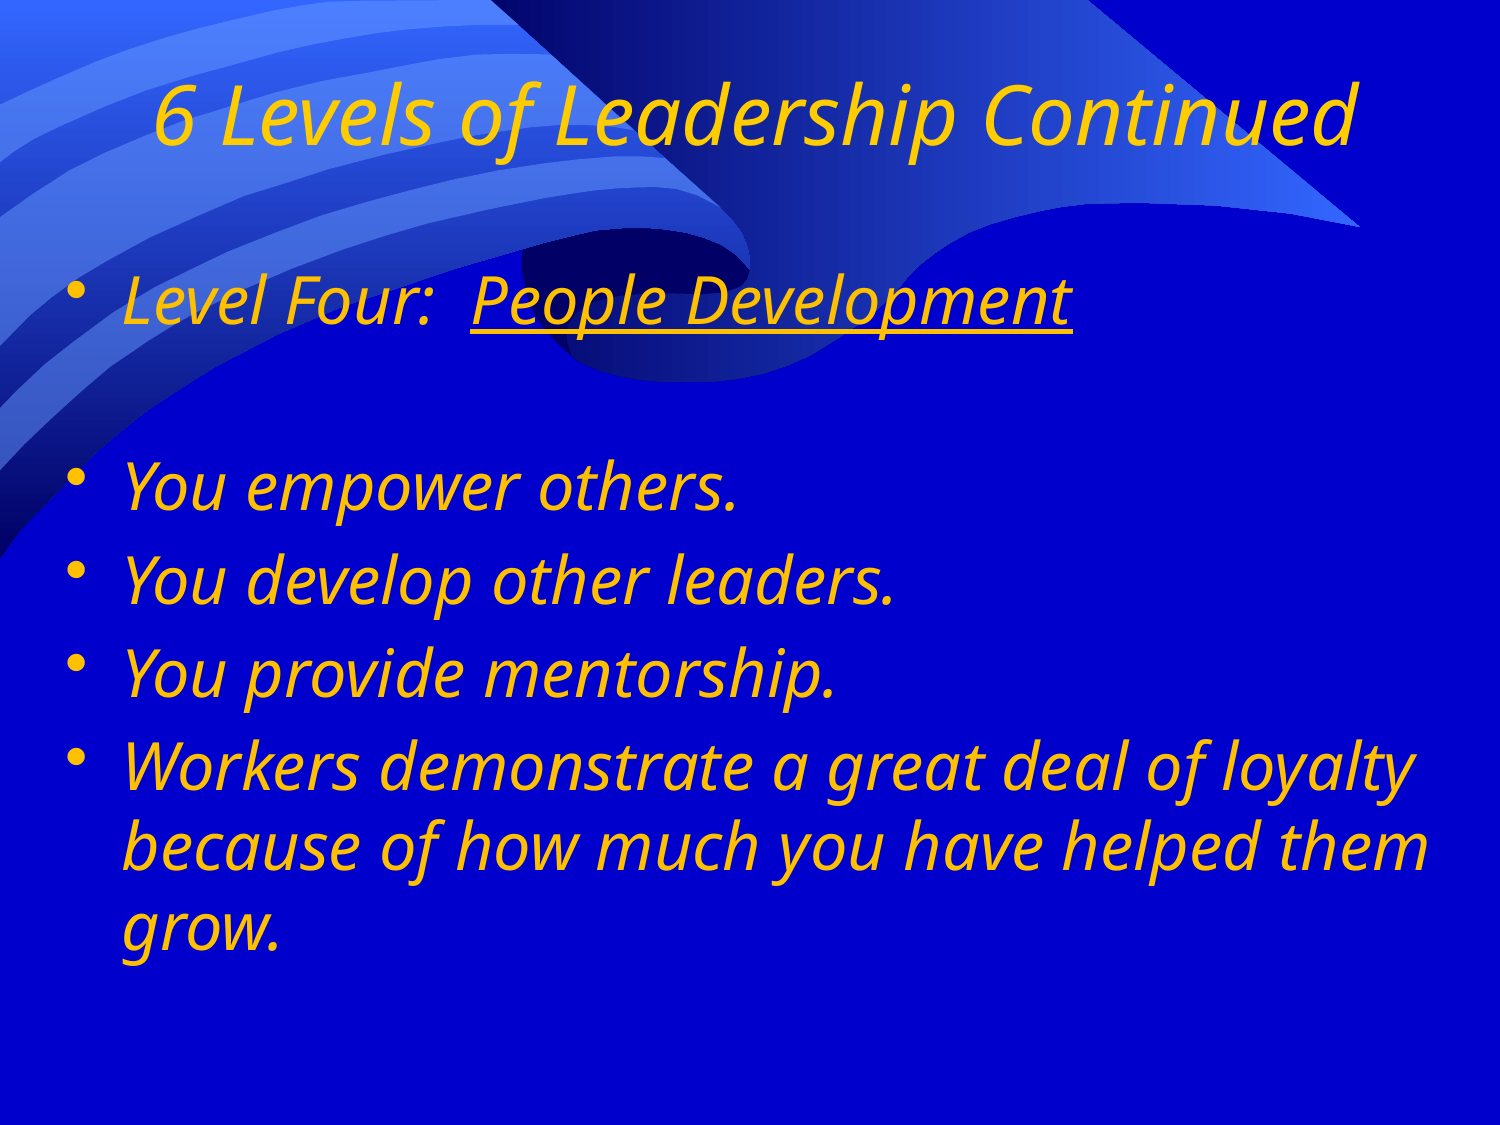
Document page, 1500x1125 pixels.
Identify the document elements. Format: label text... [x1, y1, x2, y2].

list Level Four: People Development You empower others. You develop other leaders. You provide mentorship. Workers demonstrate a great deal of loyalty because of how much you have helped them grow. [49, 249, 1463, 1088]
title 6 Levels of Leadership Continued [62, 24, 1451, 201]
